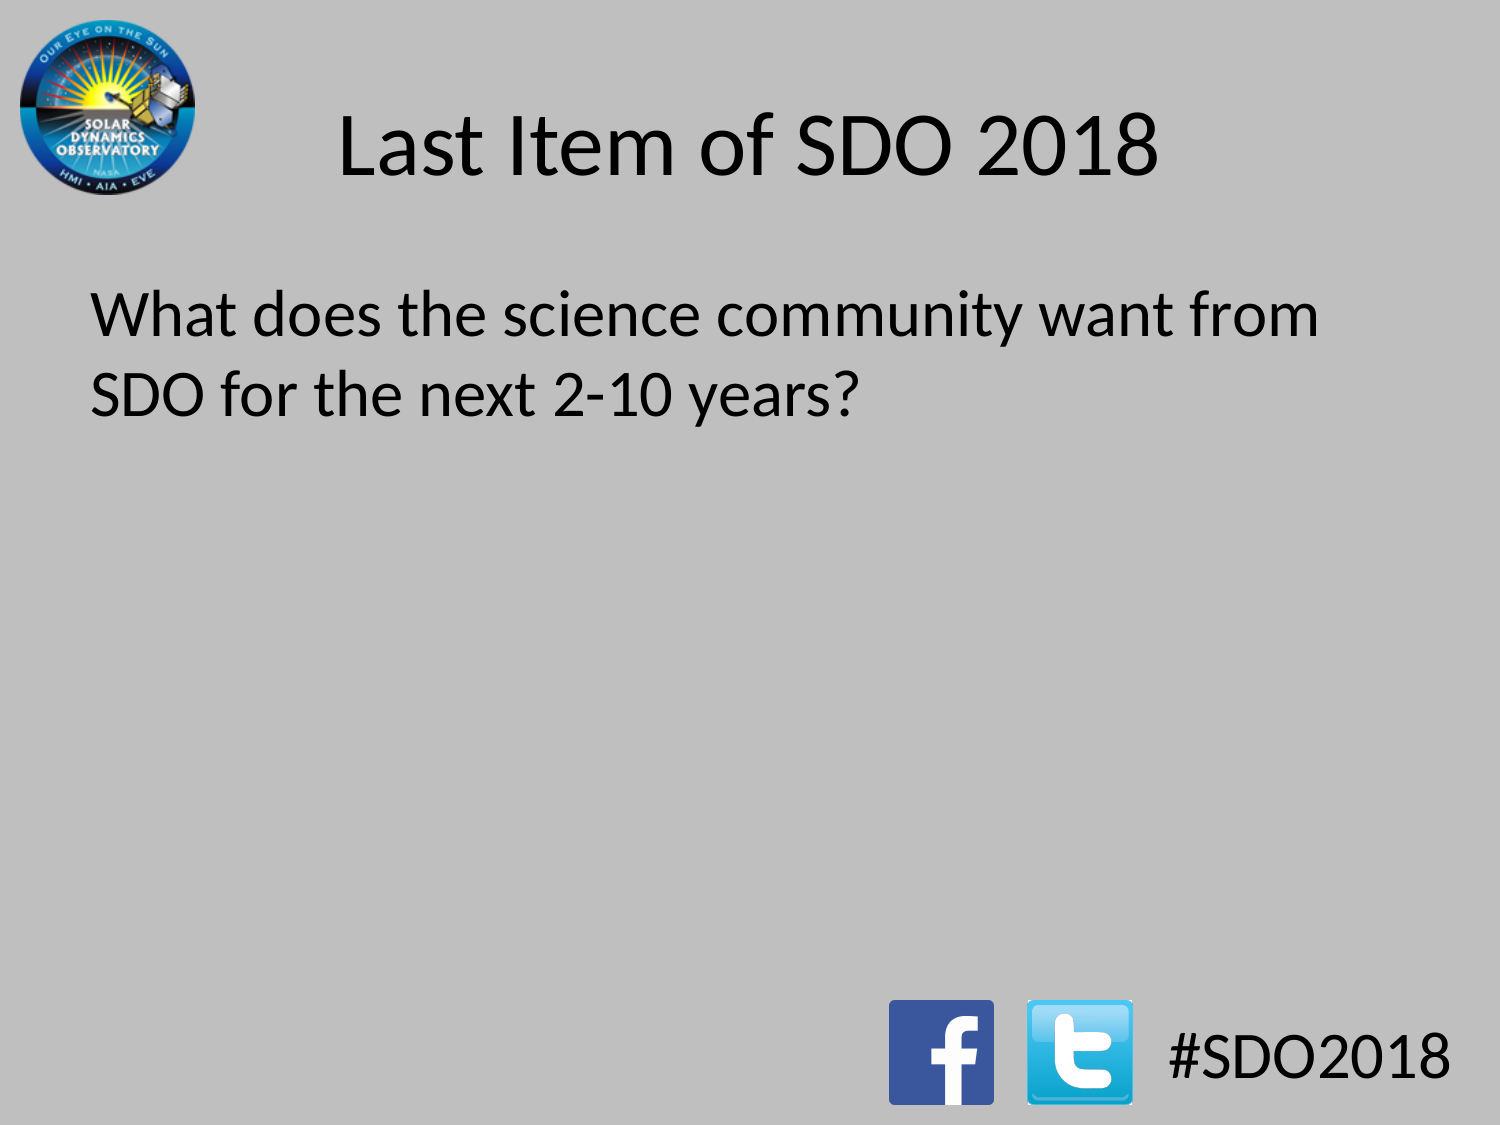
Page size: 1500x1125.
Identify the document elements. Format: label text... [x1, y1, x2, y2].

text_box #SDO2018 [1153, 1004, 1483, 1100]
picture [1033, 1095, 1128, 1100]
title Last Item of SDO 2018 [75, 45, 1425, 233]
picture [19, 20, 195, 196]
picture [888, 999, 994, 1105]
list What does the science community want from SDO for the next 2-10 years? [75, 262, 1425, 1005]
picture [1027, 999, 1133, 1089]
